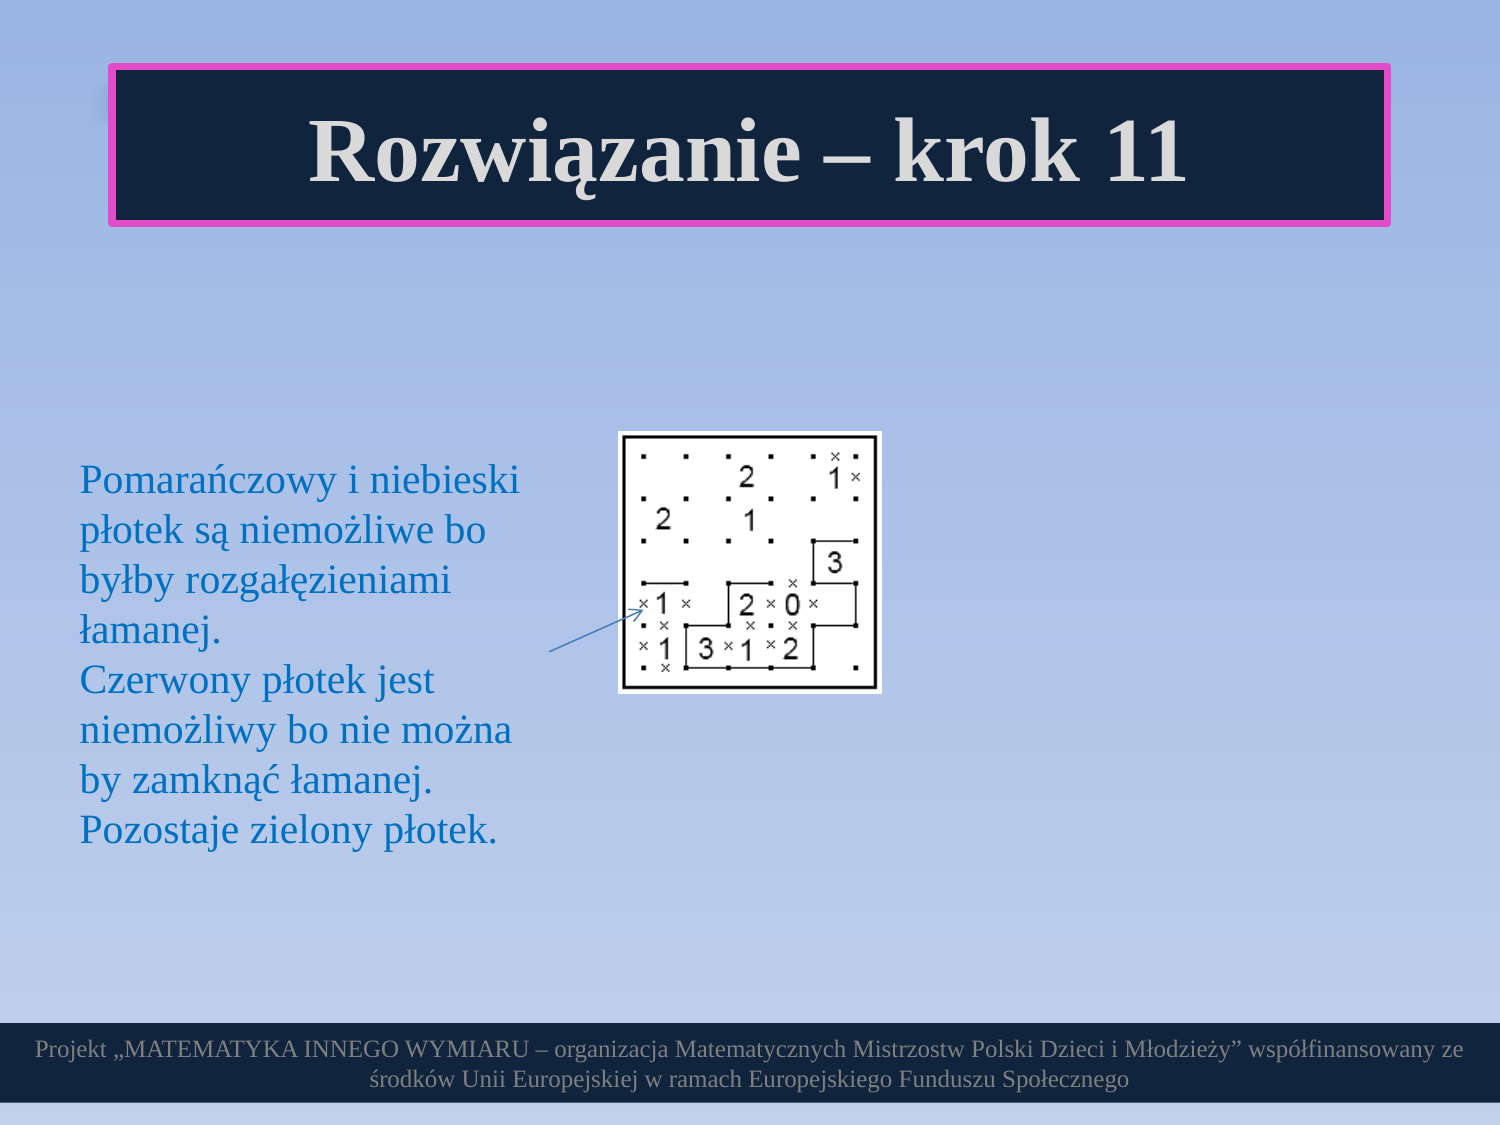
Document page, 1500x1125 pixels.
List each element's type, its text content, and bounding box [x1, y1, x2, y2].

text_box Rozwiązanie – krok 11 [112, 66, 1388, 224]
picture [618, 431, 882, 694]
footer Projekt „MATEMATYKA INNEGO WYMIARU – organizacja Matematycznych Mistrzostw Polski Dzieci i Młodzieży” współfinansowany ze środków Unii Europejskiej w ramach Europejskiego Funduszu Społecznego [0, 1023, 1500, 1103]
text_box Pomarańczowy i niebieski płotek są niemożliwe bo byłby rozgałęzieniami łamanej. Czerwony płotek jest niemożliwy bo nie można by zamknąć łamanej. Pozostaje zielony płotek. [64, 444, 550, 860]
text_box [548, 609, 644, 655]
